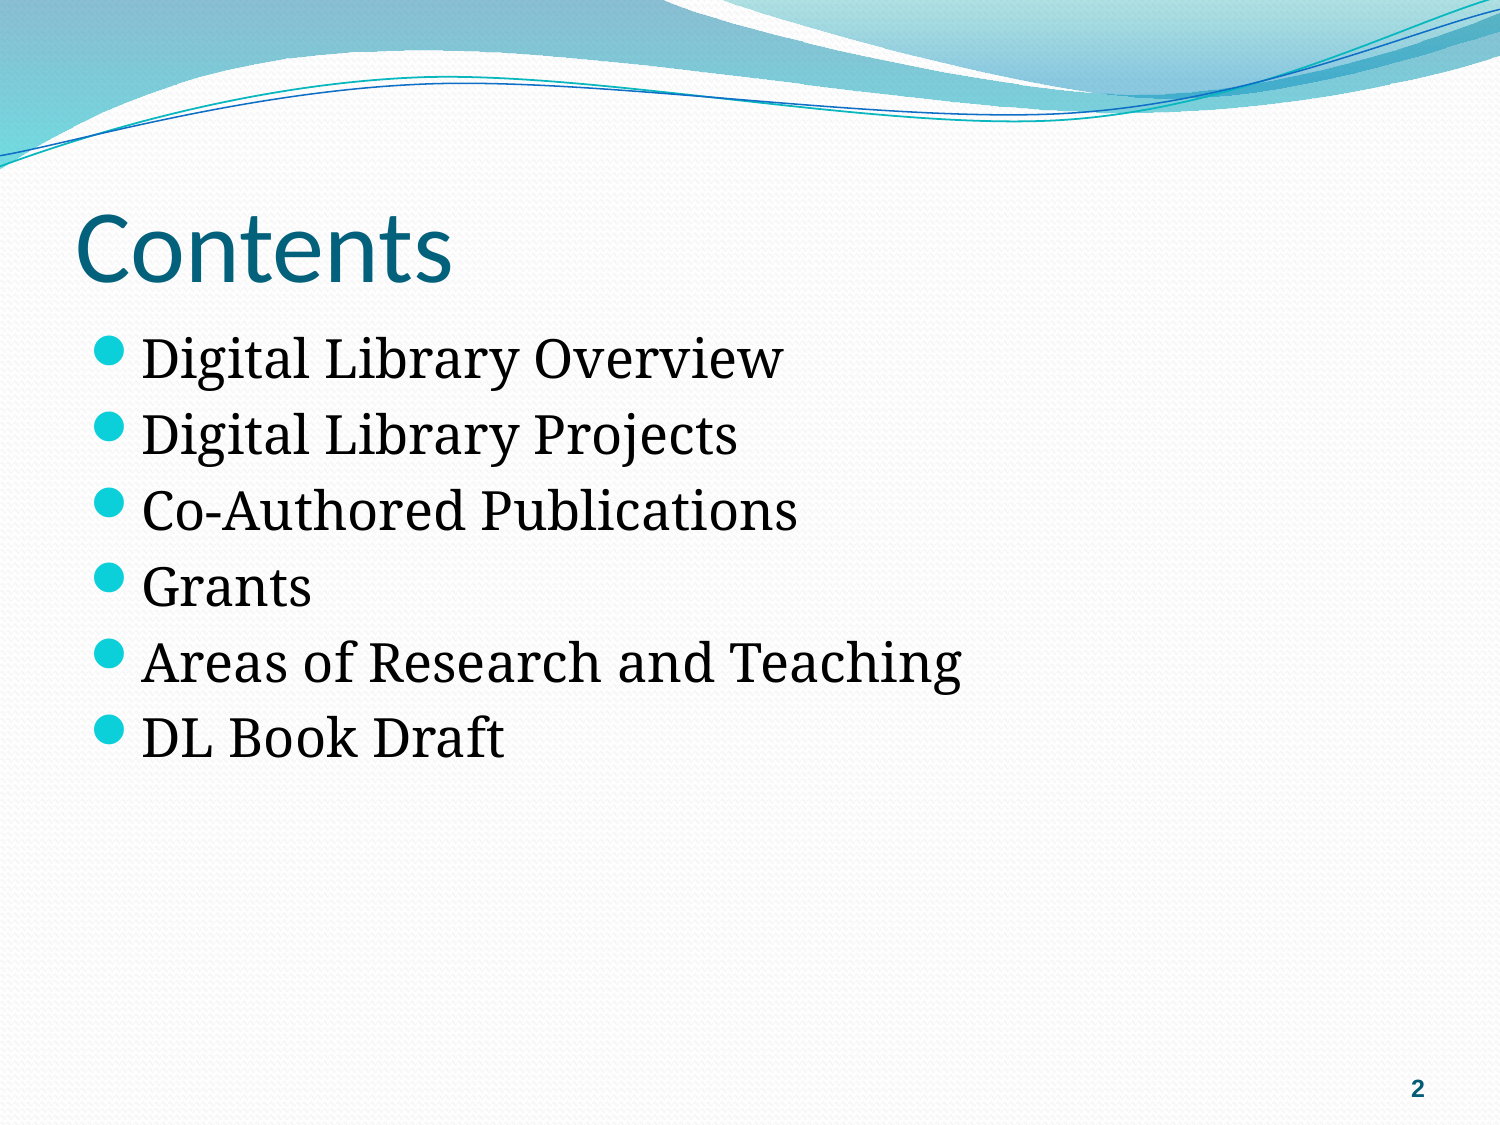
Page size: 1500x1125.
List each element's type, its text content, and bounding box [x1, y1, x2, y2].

title Contents [75, 115, 1425, 303]
slide_number 2 [1299, 1042, 1425, 1103]
list Digital Library Overview Digital Library Projects Co-Authored Publications Grants Areas of Research and Teaching DL Book Draft [75, 317, 1425, 1038]
